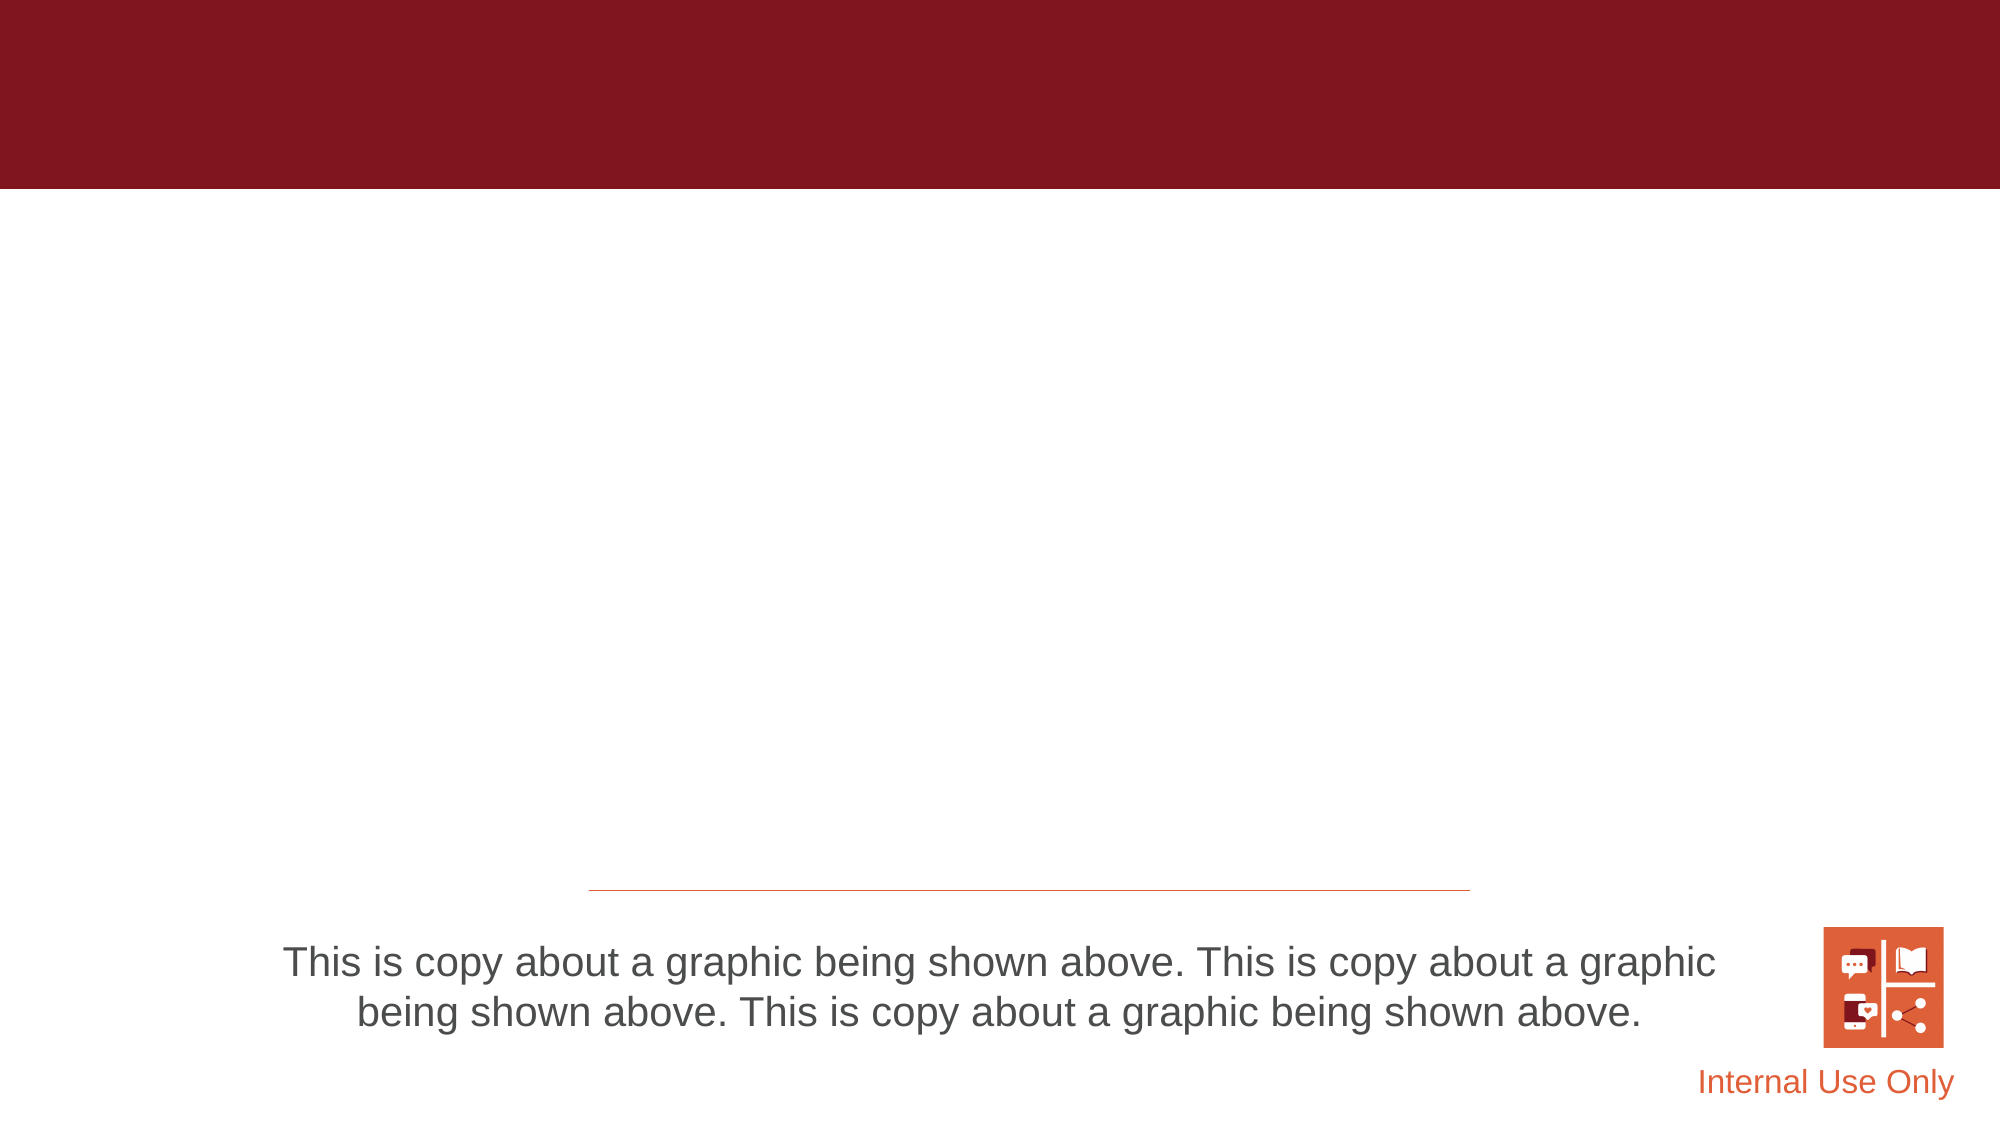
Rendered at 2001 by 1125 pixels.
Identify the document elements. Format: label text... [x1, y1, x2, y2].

text_box Internal Use Only [1598, 1052, 1970, 1108]
text_box [80, 39, 1170, 291]
text_box [0, 0, 2000, 190]
text_box This is copy about a graphic being shown above. This is copy about a graphic being shown above. This is copy about a graphic being shown above. [261, 927, 1739, 1093]
picture [1823, 927, 1944, 1048]
